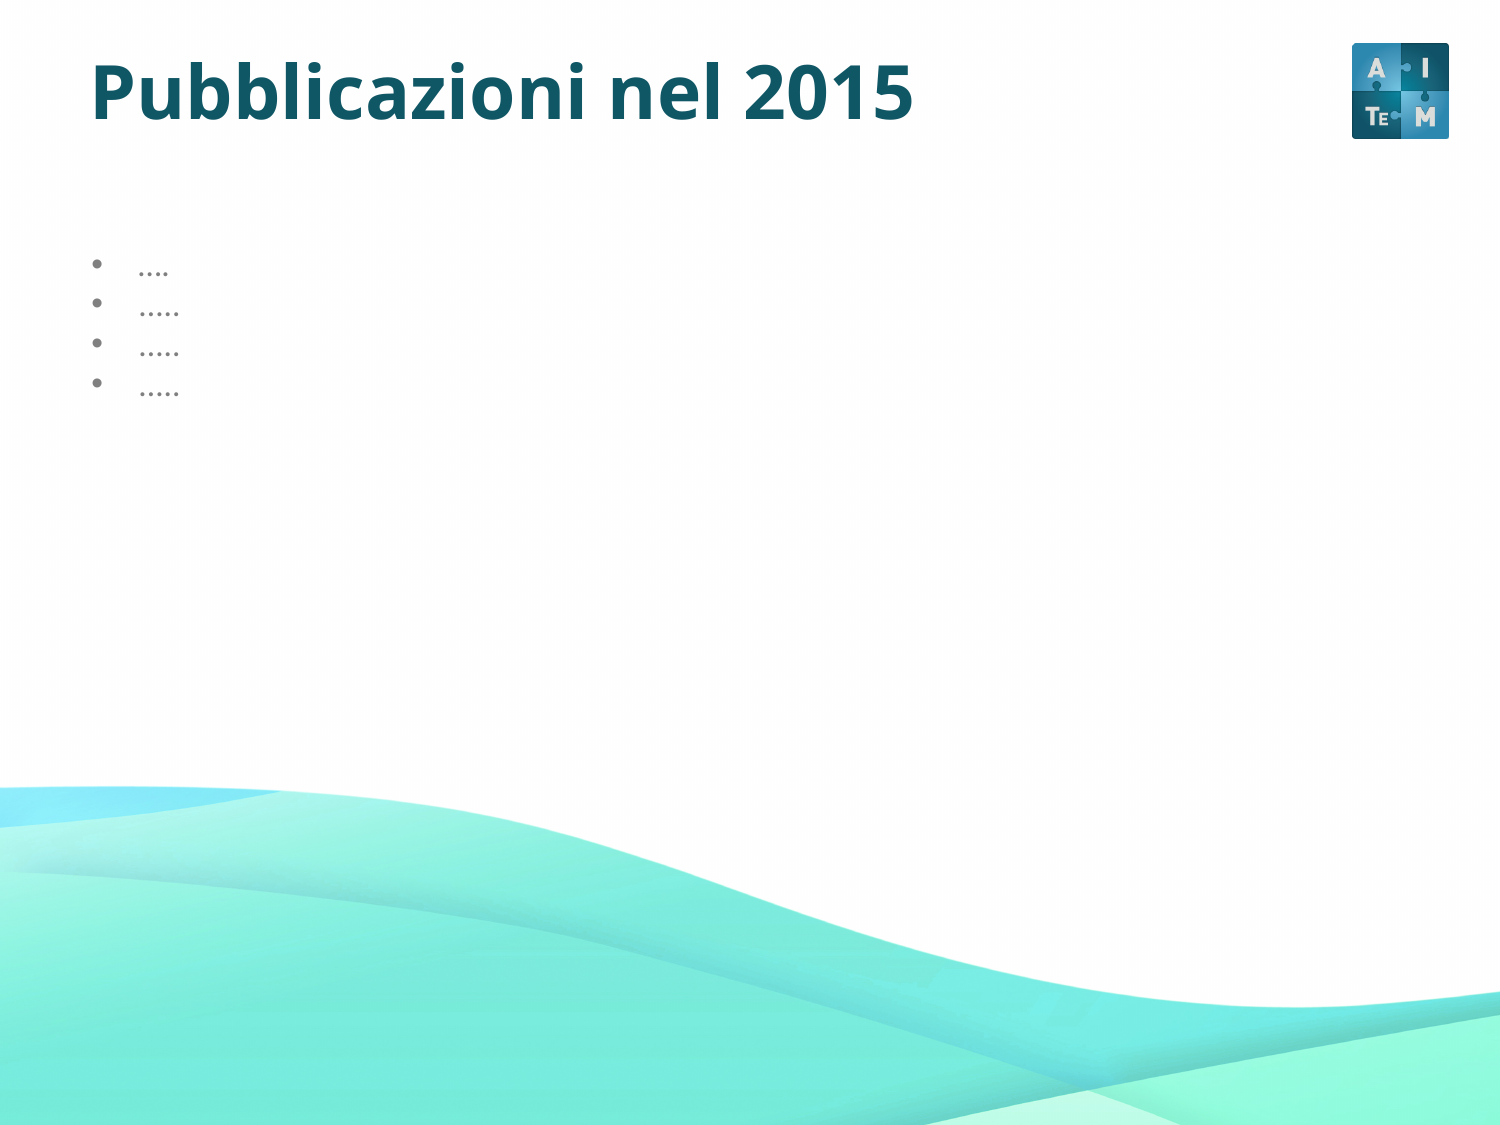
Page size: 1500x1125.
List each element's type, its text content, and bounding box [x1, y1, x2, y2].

picture [0, 0, 1500, 1125]
title Pubblicazioni nel 2015 [75, 0, 1425, 183]
text_box …. ..... ..... ..... [76, 196, 798, 451]
